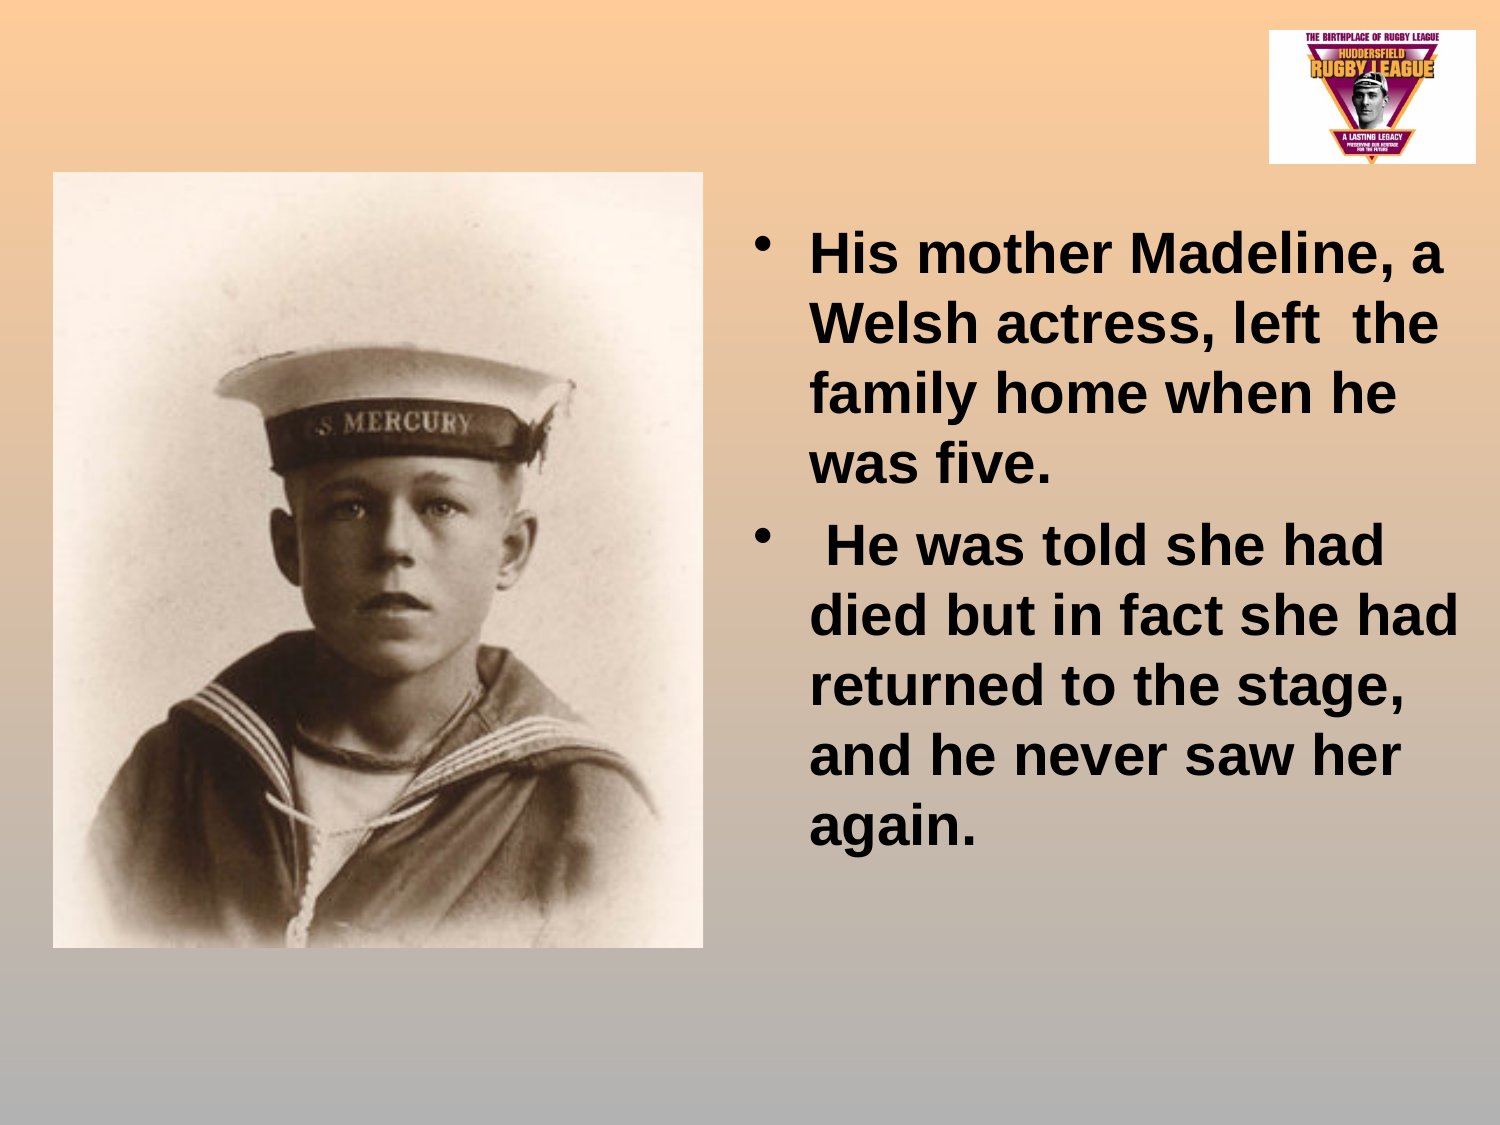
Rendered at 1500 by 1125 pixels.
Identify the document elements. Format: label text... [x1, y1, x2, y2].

list His mother Madeline, a Welsh actress, left the family home when he was five. He was told she had died but in fact she had returned to the stage, and he never saw her again. [738, 208, 1500, 1005]
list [52, 172, 704, 949]
picture [1269, 30, 1476, 164]
